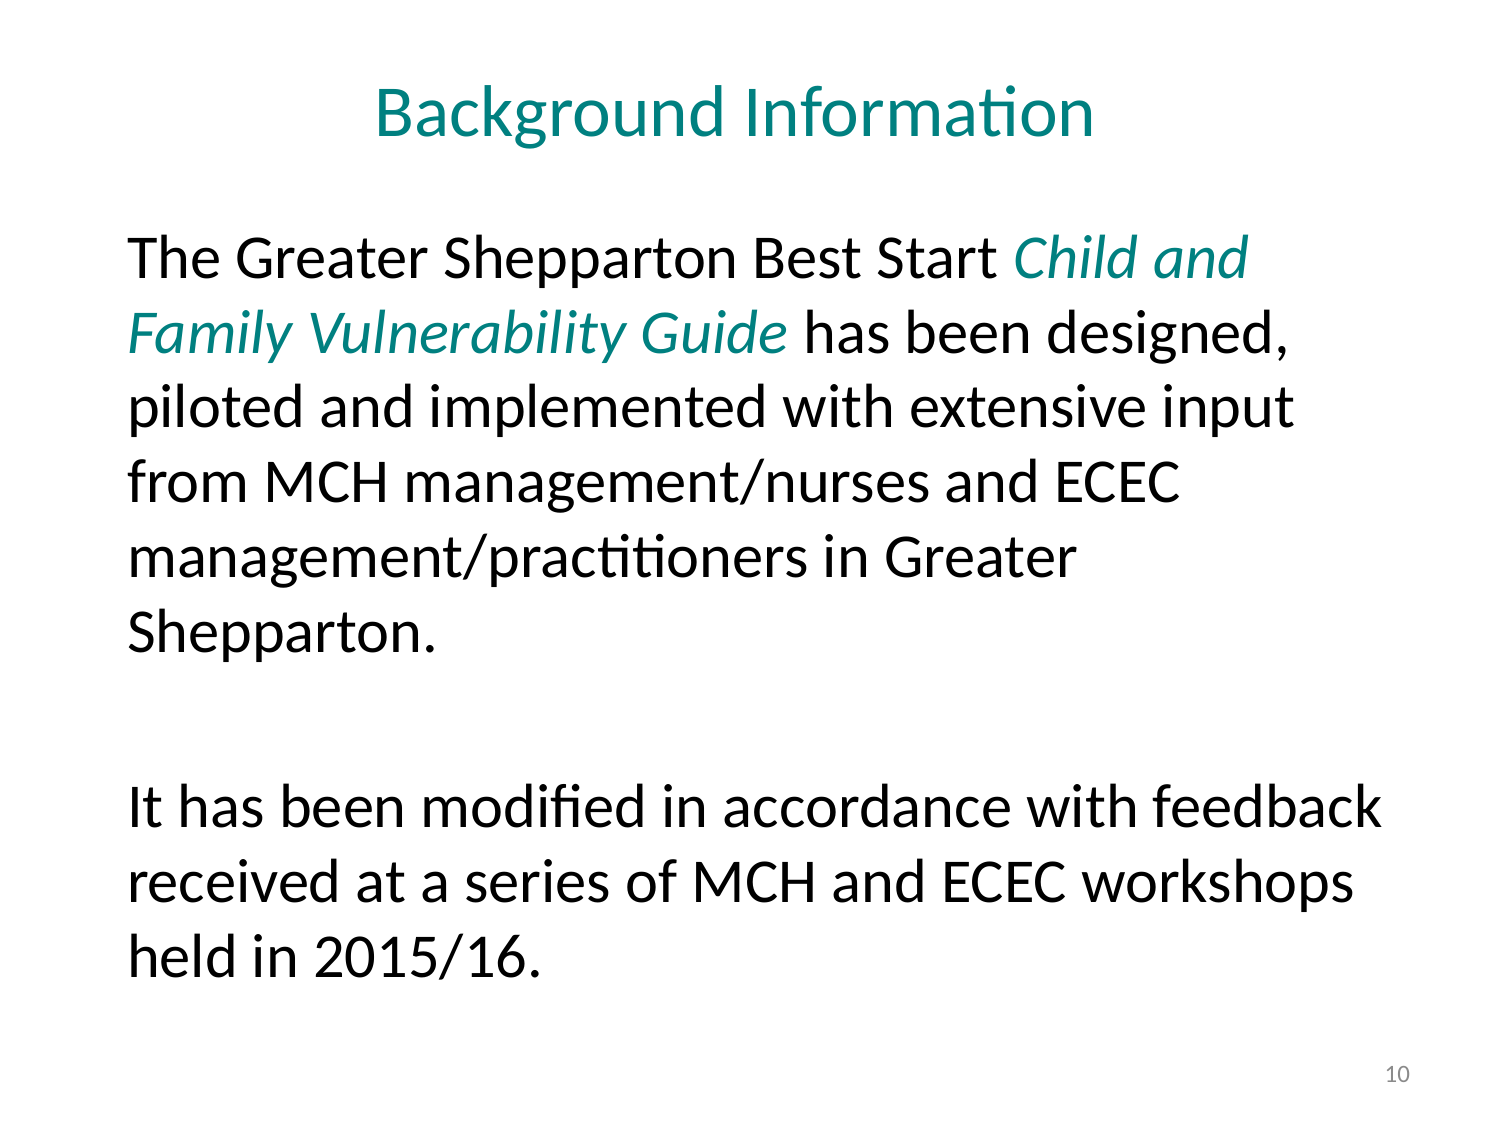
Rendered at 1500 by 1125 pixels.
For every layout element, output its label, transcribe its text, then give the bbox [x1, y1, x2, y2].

subtitle The Greater Shepparton Best Start Child and Family Vulnerability Guide has been designed, piloted and implemented with extensive input from MCH management/nurses and ECEC management/practitioners in Greater Shepparton. It has been modified in accordance with feedback received at a series of MCH and ECEC workshops held in 2015/16. [112, 208, 1412, 1000]
title Background Information [41, 54, 1447, 239]
slide_number 10 [1074, 1042, 1425, 1103]
